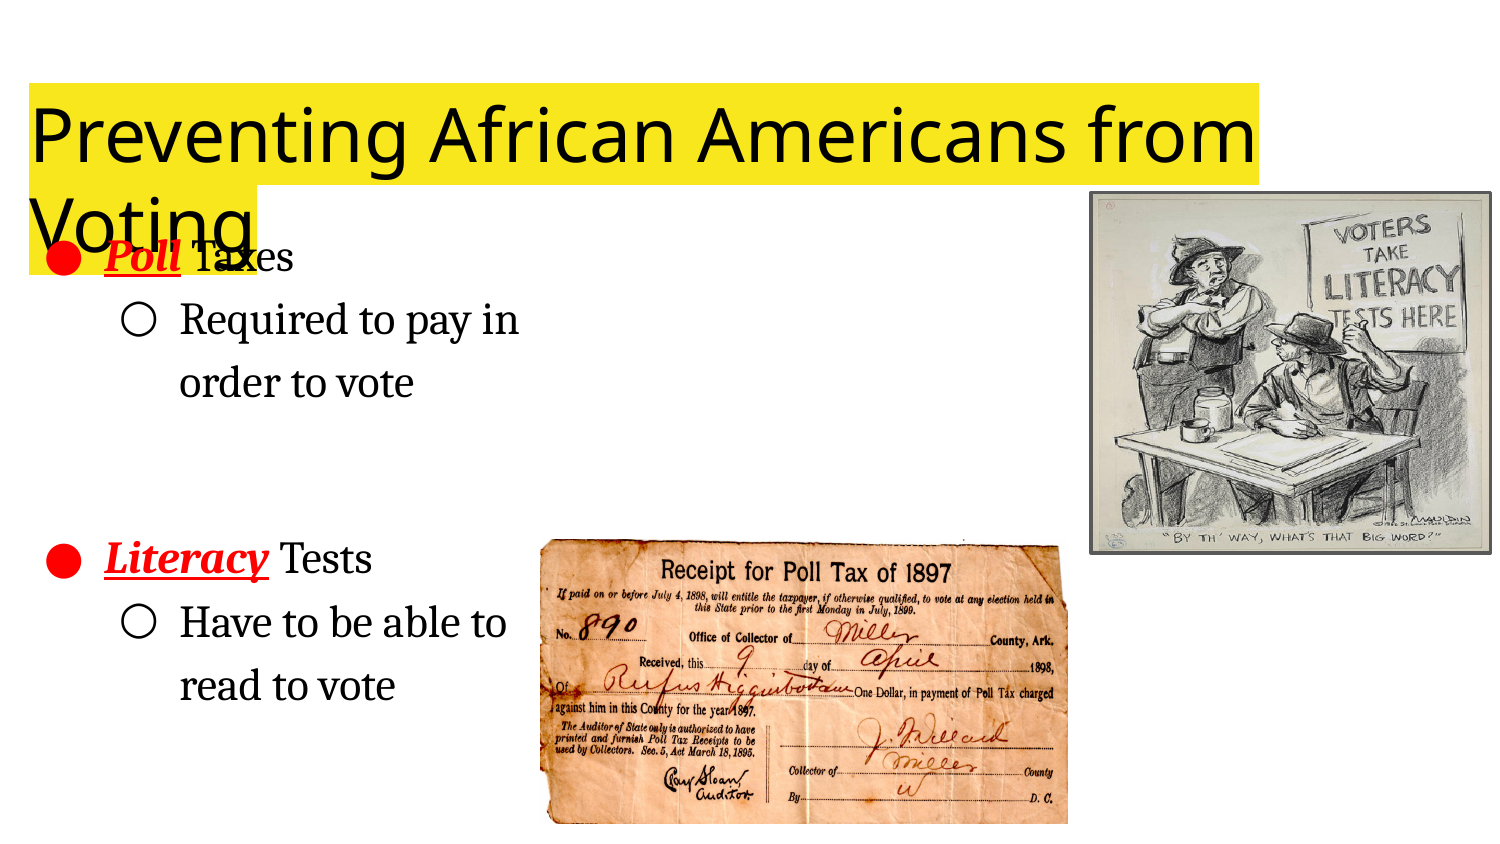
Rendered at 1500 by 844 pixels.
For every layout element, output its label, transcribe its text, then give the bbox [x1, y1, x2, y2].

list Poll Taxes Required to pay in order to vote Literacy Tests Have to be able to read to vote [14, 202, 575, 810]
picture [540, 539, 1069, 824]
title Preventing African Americans from Voting [14, 72, 1412, 167]
picture [1092, 193, 1489, 552]
